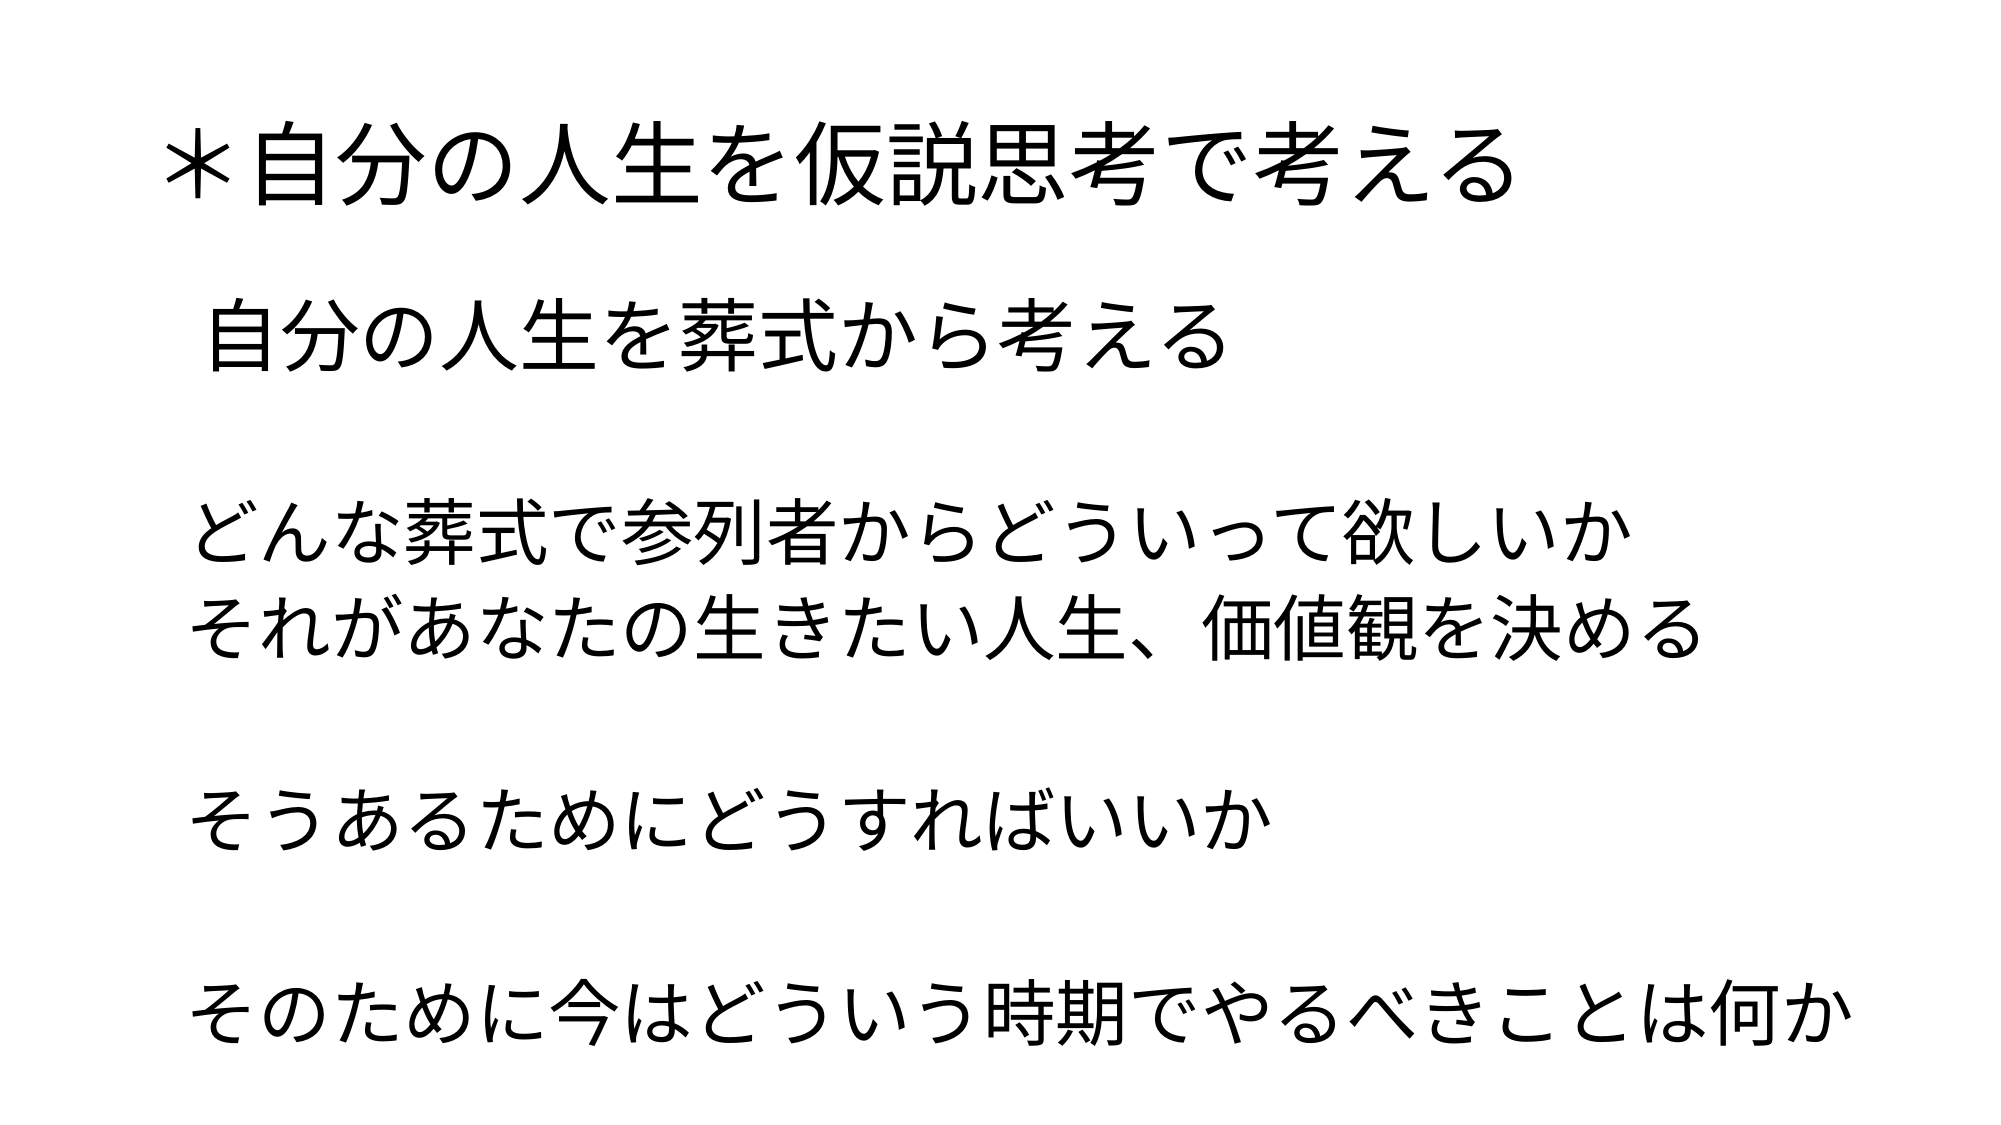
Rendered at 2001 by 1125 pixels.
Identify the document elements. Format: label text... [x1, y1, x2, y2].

list 自分の人生を葬式から考える どんな葬式で参列者からどういって欲しいか それがあなたの生きたい人生、価値観を決める そうあるためにどうすればいいか そのために今はどういう時期でやるべきことは何か [26, 215, 2000, 1066]
title ＊自分の人生を仮説思考で考える [137, 59, 1863, 215]
